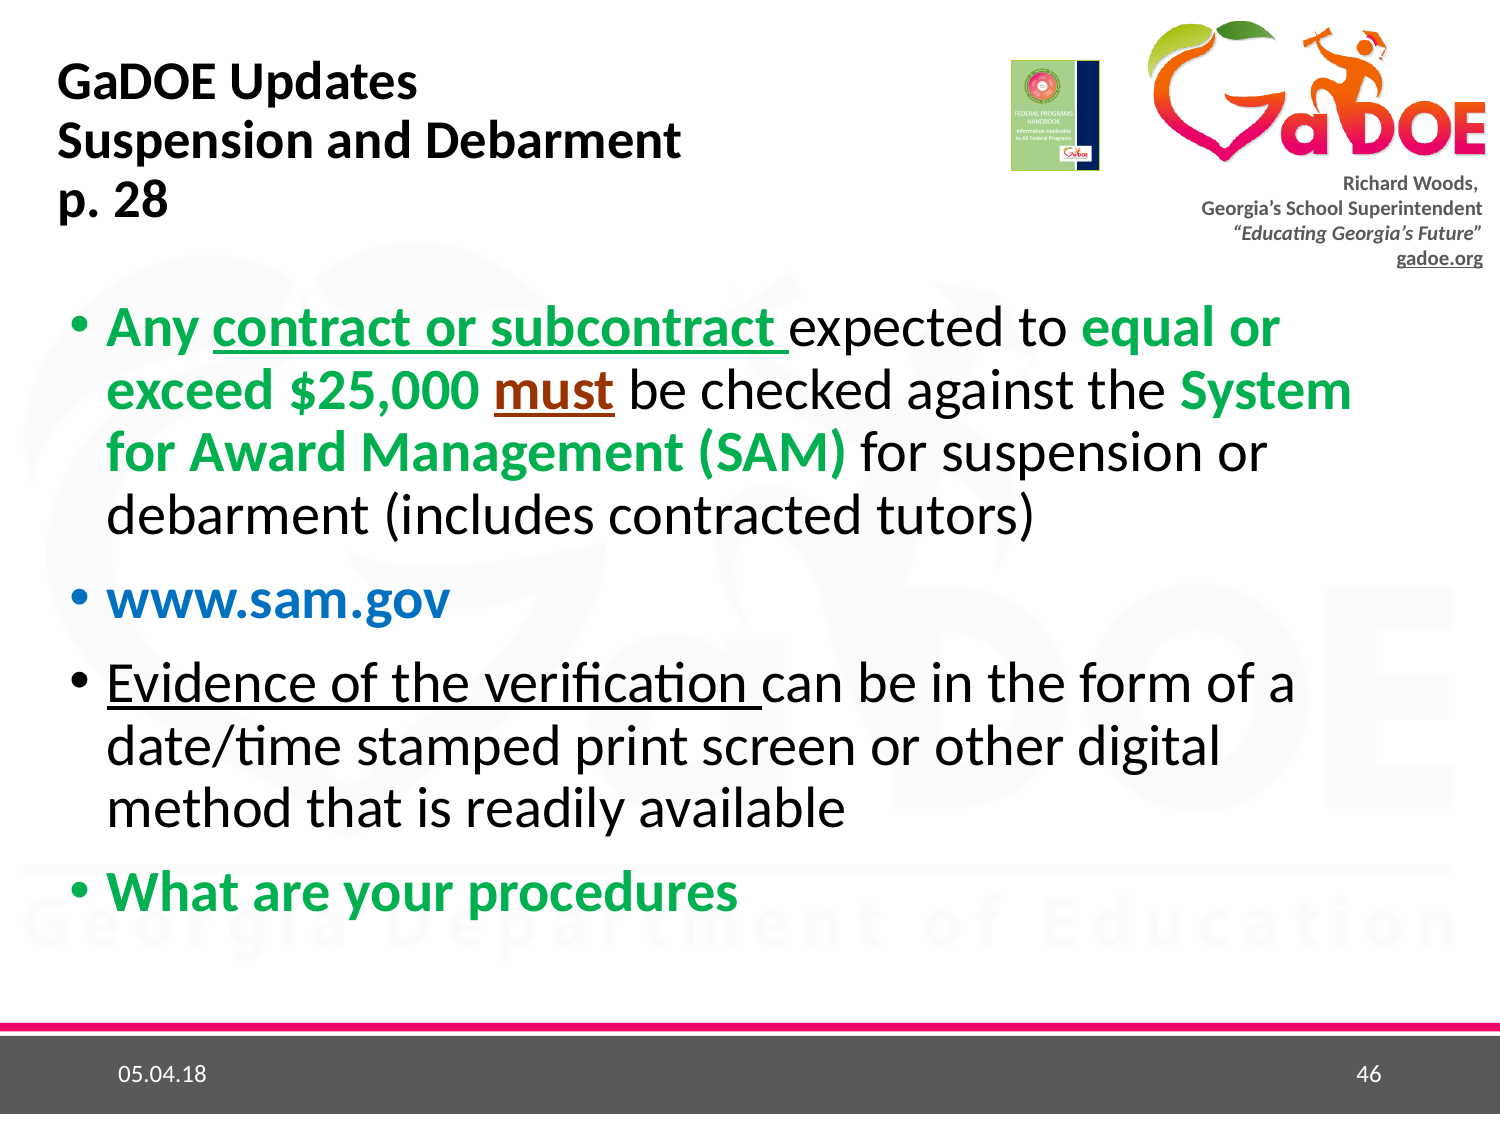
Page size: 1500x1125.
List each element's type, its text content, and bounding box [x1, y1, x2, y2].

picture [19, 235, 1473, 980]
slide_number 46 [1059, 1042, 1397, 1103]
list Any contract or subcontract expected to equal or exceed $25,000 must be checked against the System for Award Management (SAM) for suspension or debarment (includes contracted tutors) www.sam.gov Evidence of the verification can be in the form of a date/time stamped print screen or other digital method that is readily available What are your procedures [54, 288, 1397, 1043]
picture [1135, 8, 1499, 164]
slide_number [103, 1042, 441, 1103]
title GaDOE Updates Suspension and Debarment p. 28 [42, 44, 1119, 238]
picture [1011, 59, 1100, 171]
